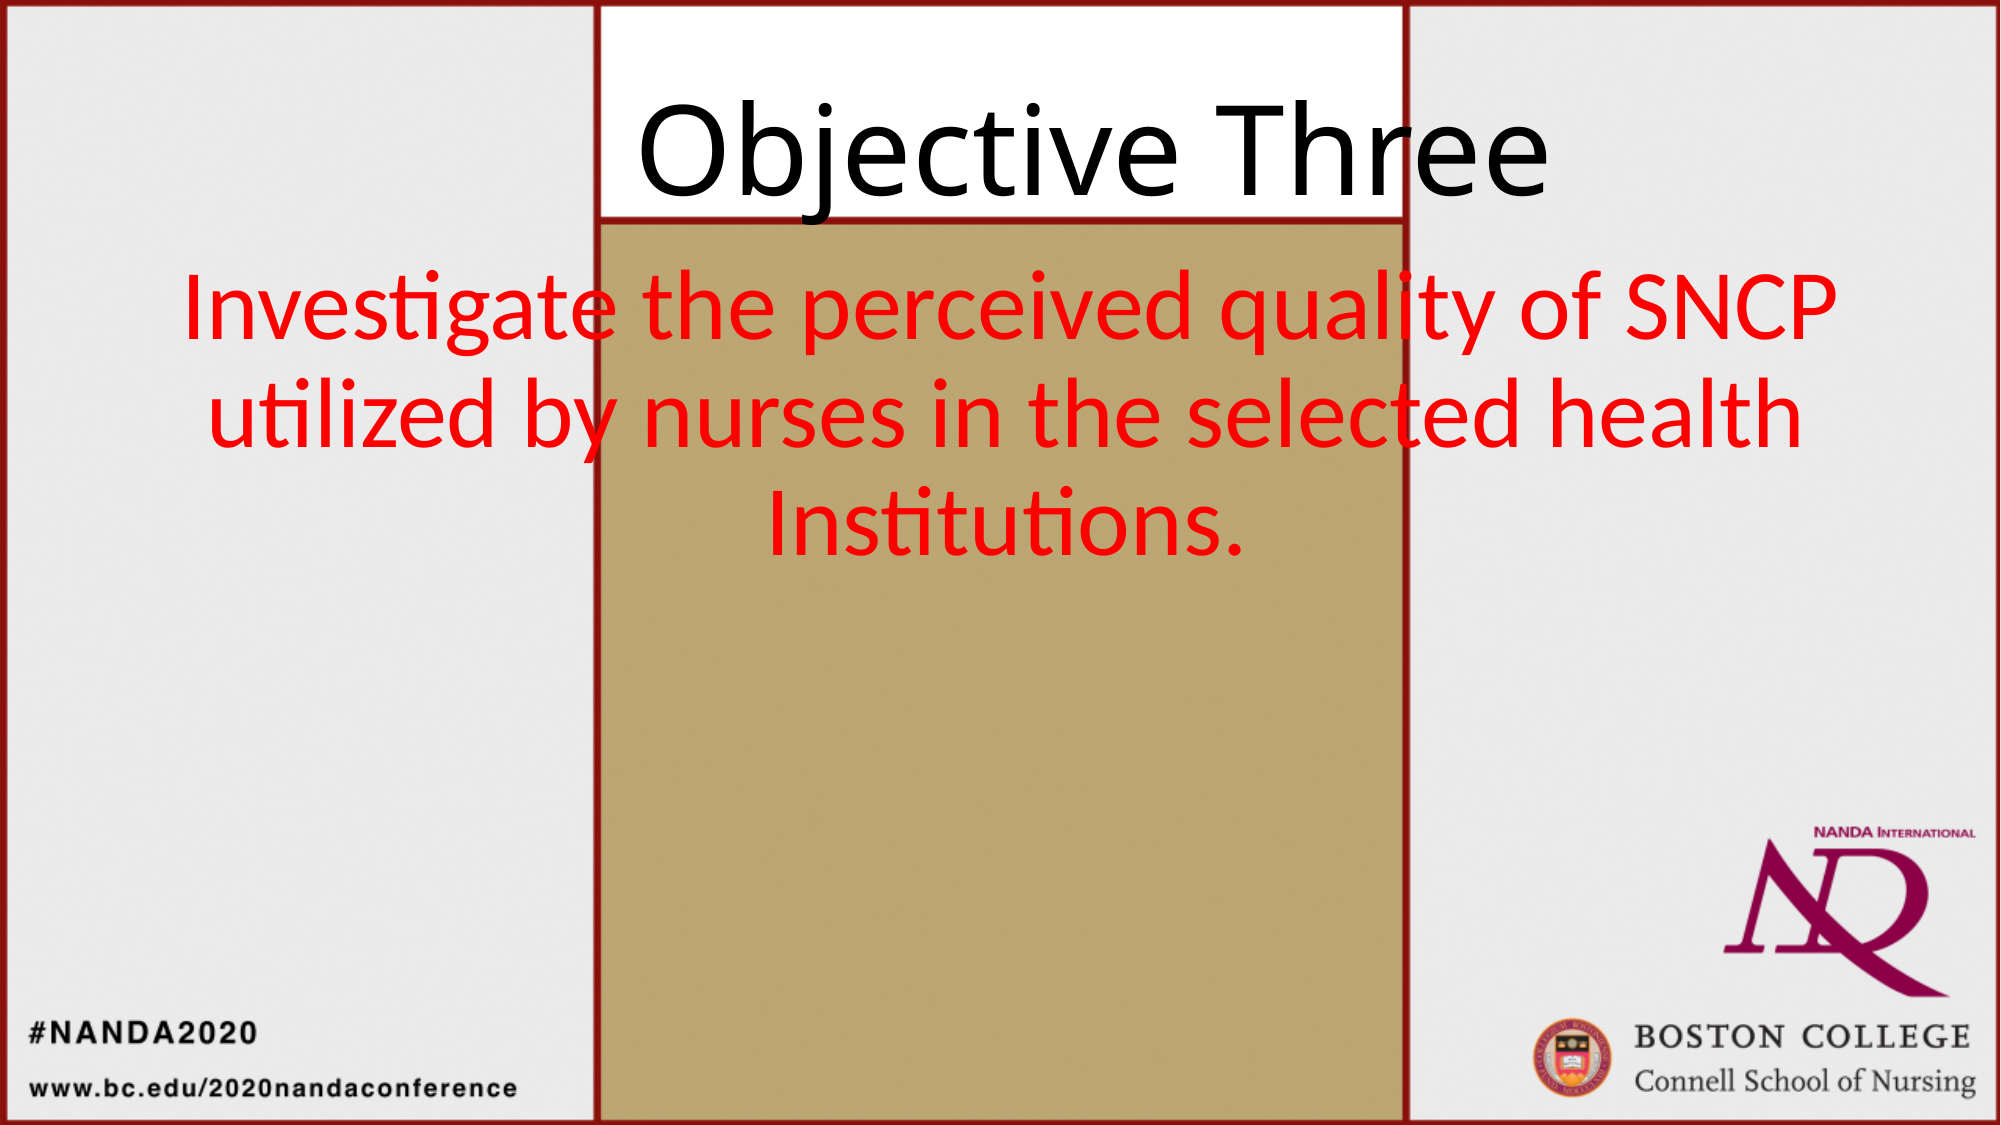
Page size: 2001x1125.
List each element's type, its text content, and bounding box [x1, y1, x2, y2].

title Objective Three [34, 47, 1862, 231]
list Investigate the perceived quality of SNCP utilized by nurses in the selected health Institutions. [50, 245, 1963, 1078]
